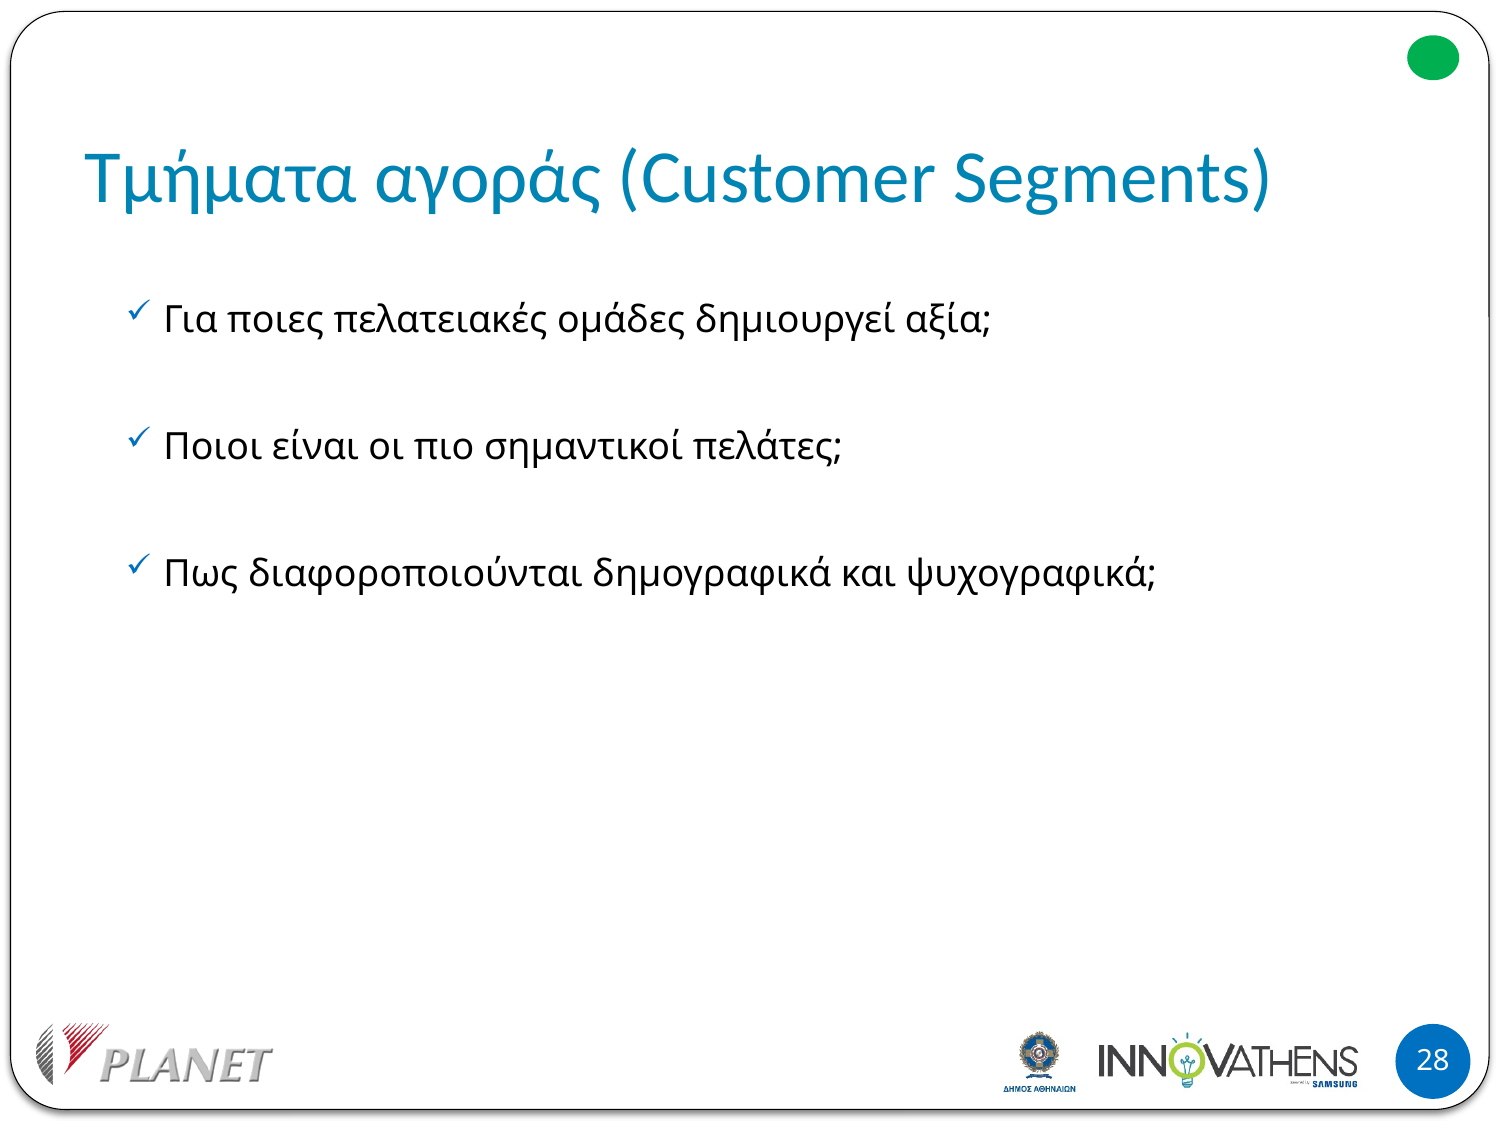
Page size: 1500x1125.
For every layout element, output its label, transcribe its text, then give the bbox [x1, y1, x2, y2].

title Τμήματα αγοράς (Customer Segments) [70, 45, 1442, 233]
list Για ποιες πελατειακές ομάδες δημιουργεί αξία; Ποιοι είναι οι πιο σημαντικοί πελάτες; Πως διαφοροποιούνται δημογραφικά και ψυχογραφικά; [58, 234, 1442, 985]
picture [36, 1023, 280, 1087]
picture [985, 1014, 1376, 1108]
text_box [1406, 34, 1461, 82]
